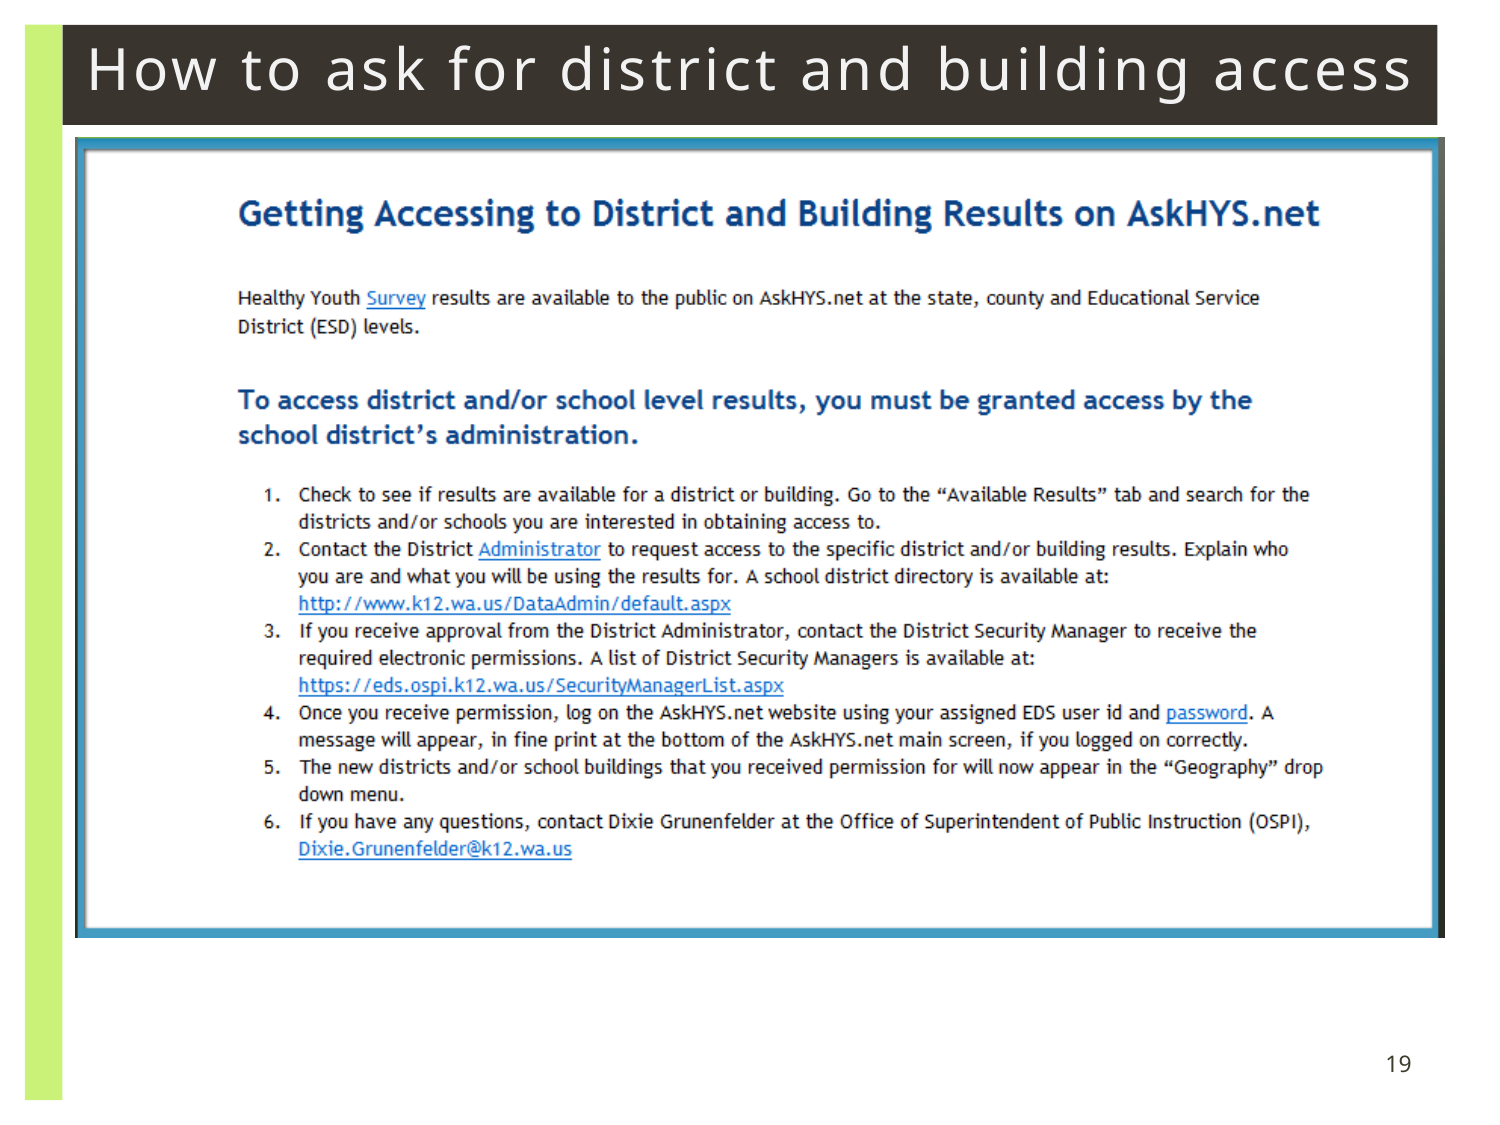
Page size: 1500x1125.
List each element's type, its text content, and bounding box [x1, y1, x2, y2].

slide_number 19 [1349, 1041, 1448, 1089]
picture [74, 137, 1446, 938]
text_box How to ask for district and building access [62, 24, 1438, 125]
